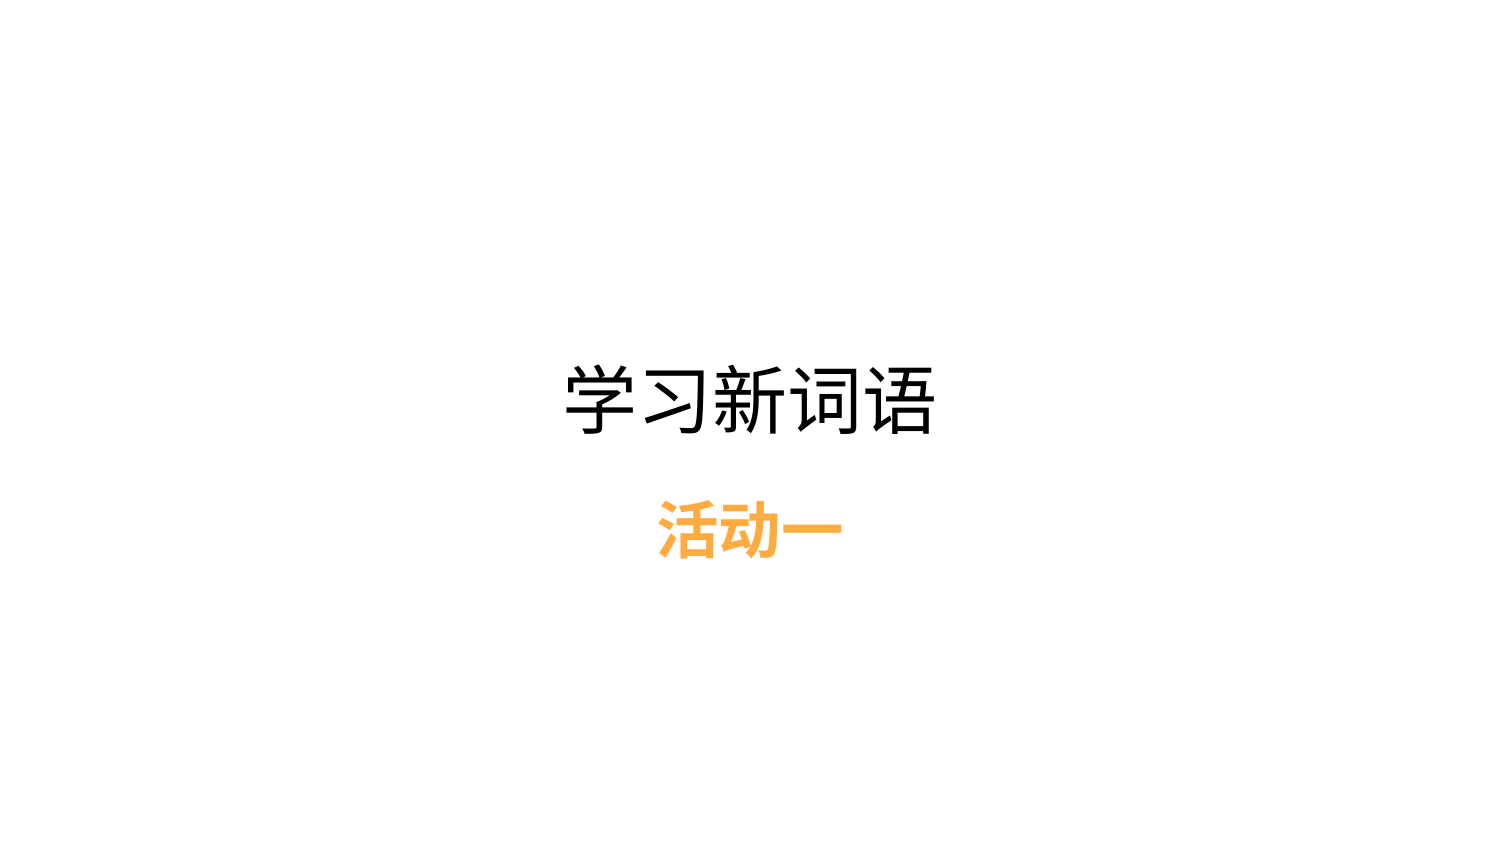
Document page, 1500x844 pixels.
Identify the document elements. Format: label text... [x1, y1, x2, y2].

title 学习新词语 [51, 122, 1449, 459]
subtitle 活动一 [51, 464, 1449, 595]
